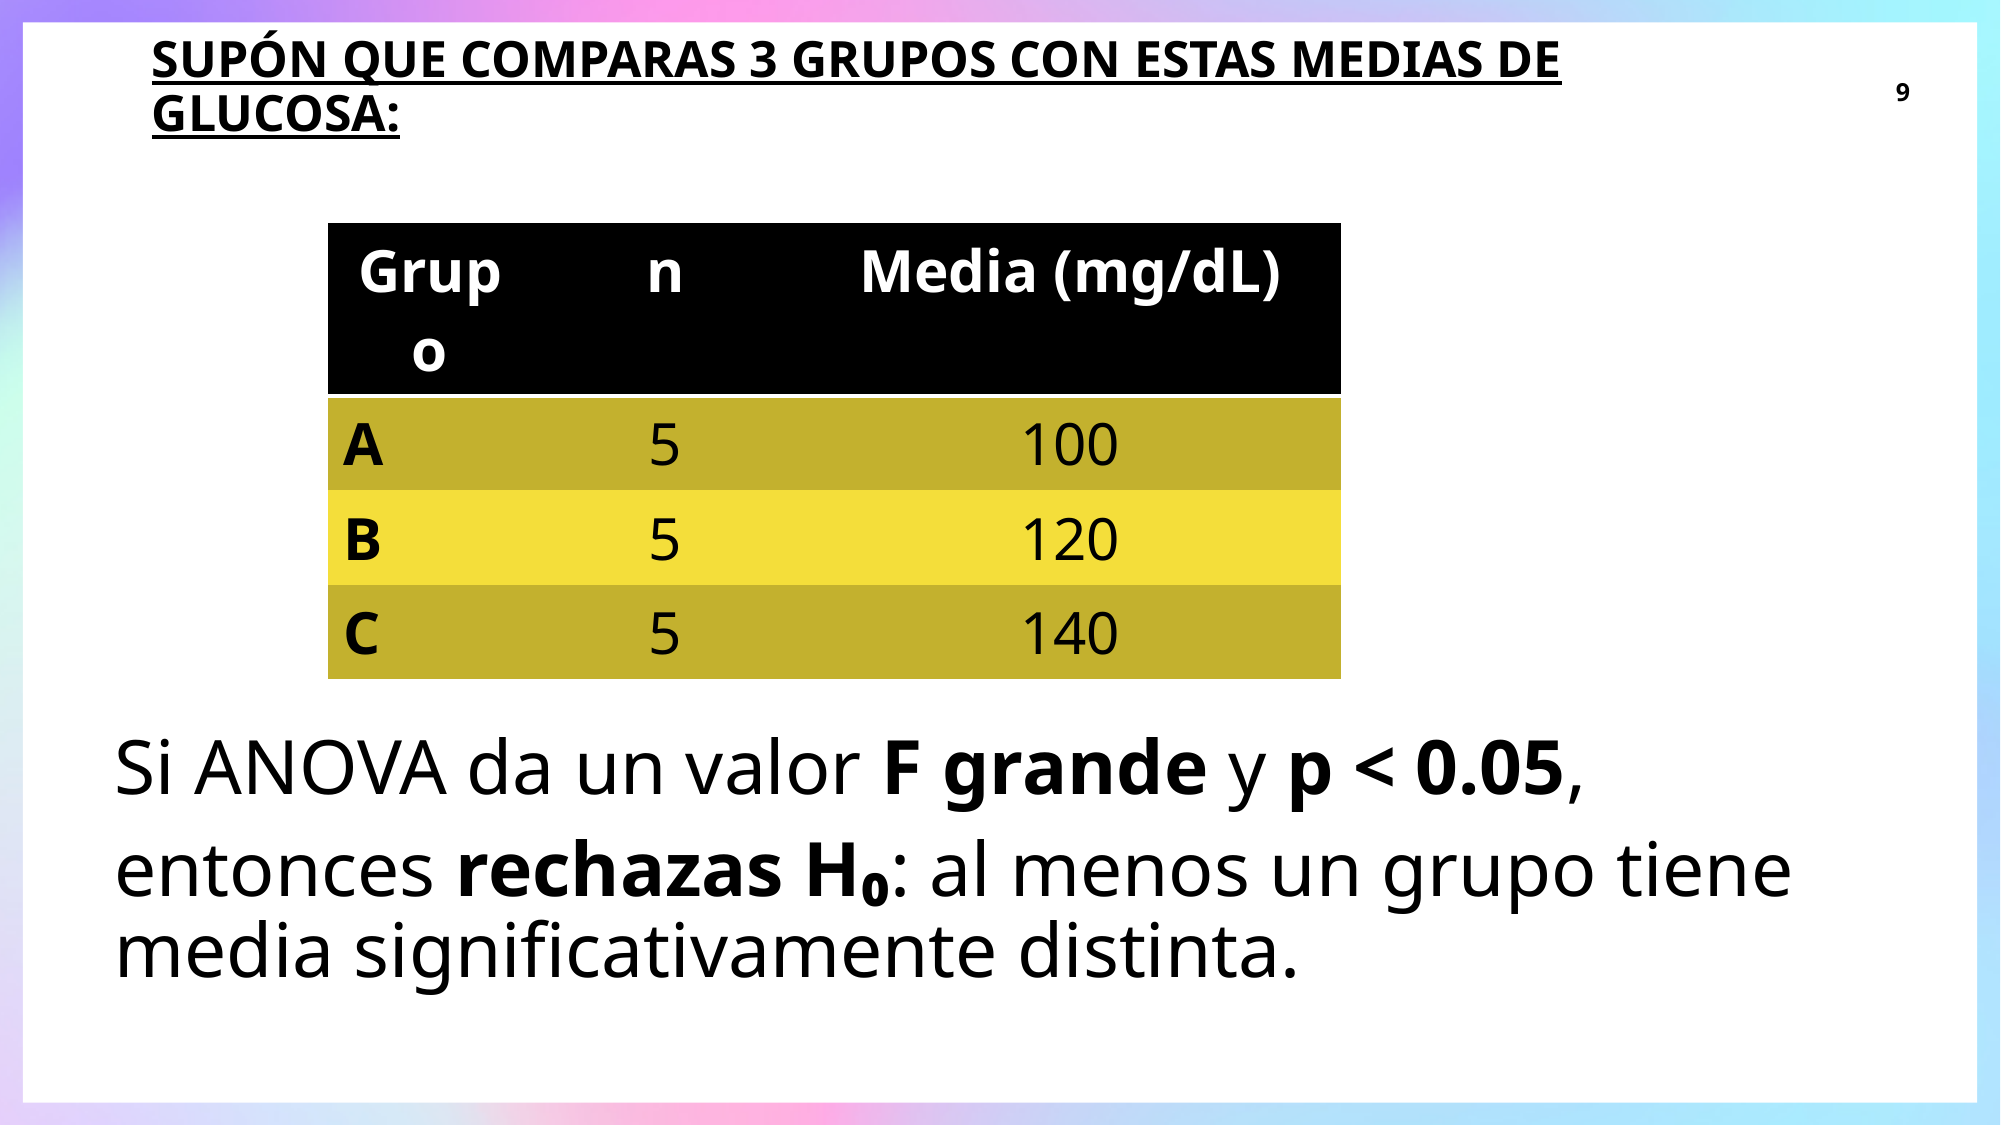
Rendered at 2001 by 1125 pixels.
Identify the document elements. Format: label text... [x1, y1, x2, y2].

table_cell 100 [799, 398, 1341, 490]
table_cell B [328, 490, 532, 585]
table_cell 5 [532, 490, 799, 585]
table_cell C [328, 585, 532, 679]
table_cell 5 [532, 585, 799, 679]
list Si ANOVA da un valor F grande y p < 0.05, entonces rechazas H₀: al menos un grupo tiene media significativamente distinta. [99, 623, 1837, 1002]
table_header n [532, 223, 799, 394]
table_cell 120 [799, 490, 1341, 585]
slide_number 9 [1747, 76, 1925, 150]
table_cell 140 [799, 585, 1341, 679]
table_cell 5 [532, 398, 799, 490]
table_header Grupo [328, 223, 532, 394]
title Supón que comparas 3 grupos con estas medias de glucosa: [136, 56, 1837, 150]
table_cell A [328, 398, 532, 490]
picture [0, 0, 2001, 1125]
table_header Media (mg/dL) [799, 223, 1341, 394]
